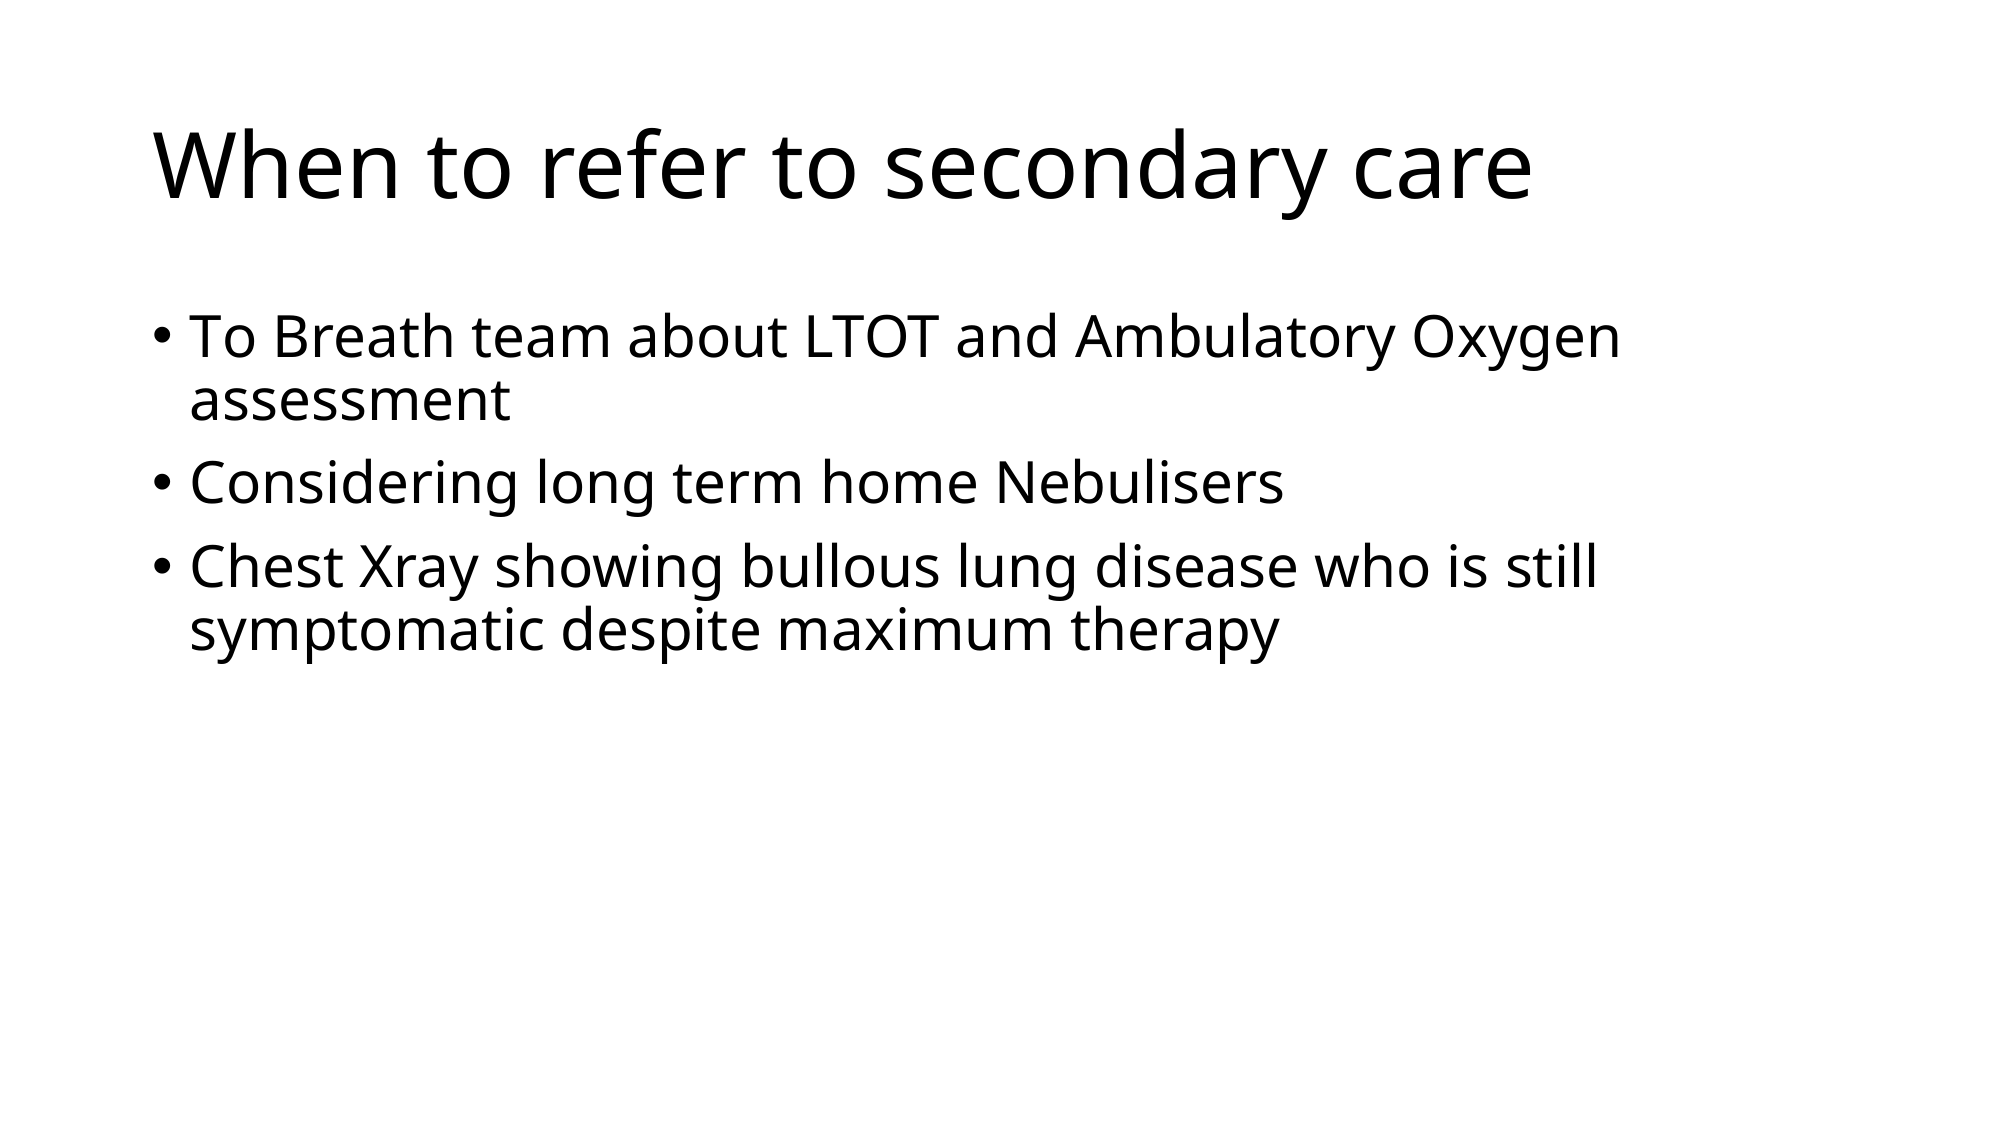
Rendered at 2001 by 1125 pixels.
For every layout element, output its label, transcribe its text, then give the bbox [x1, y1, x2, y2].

list To Breath team about LTOT and Ambulatory Oxygen assessment Considering long term home Nebulisers Chest Xray showing bullous lung disease who is still symptomatic despite maximum therapy [137, 299, 1863, 1014]
title When to refer to secondary care [137, 59, 1863, 278]
